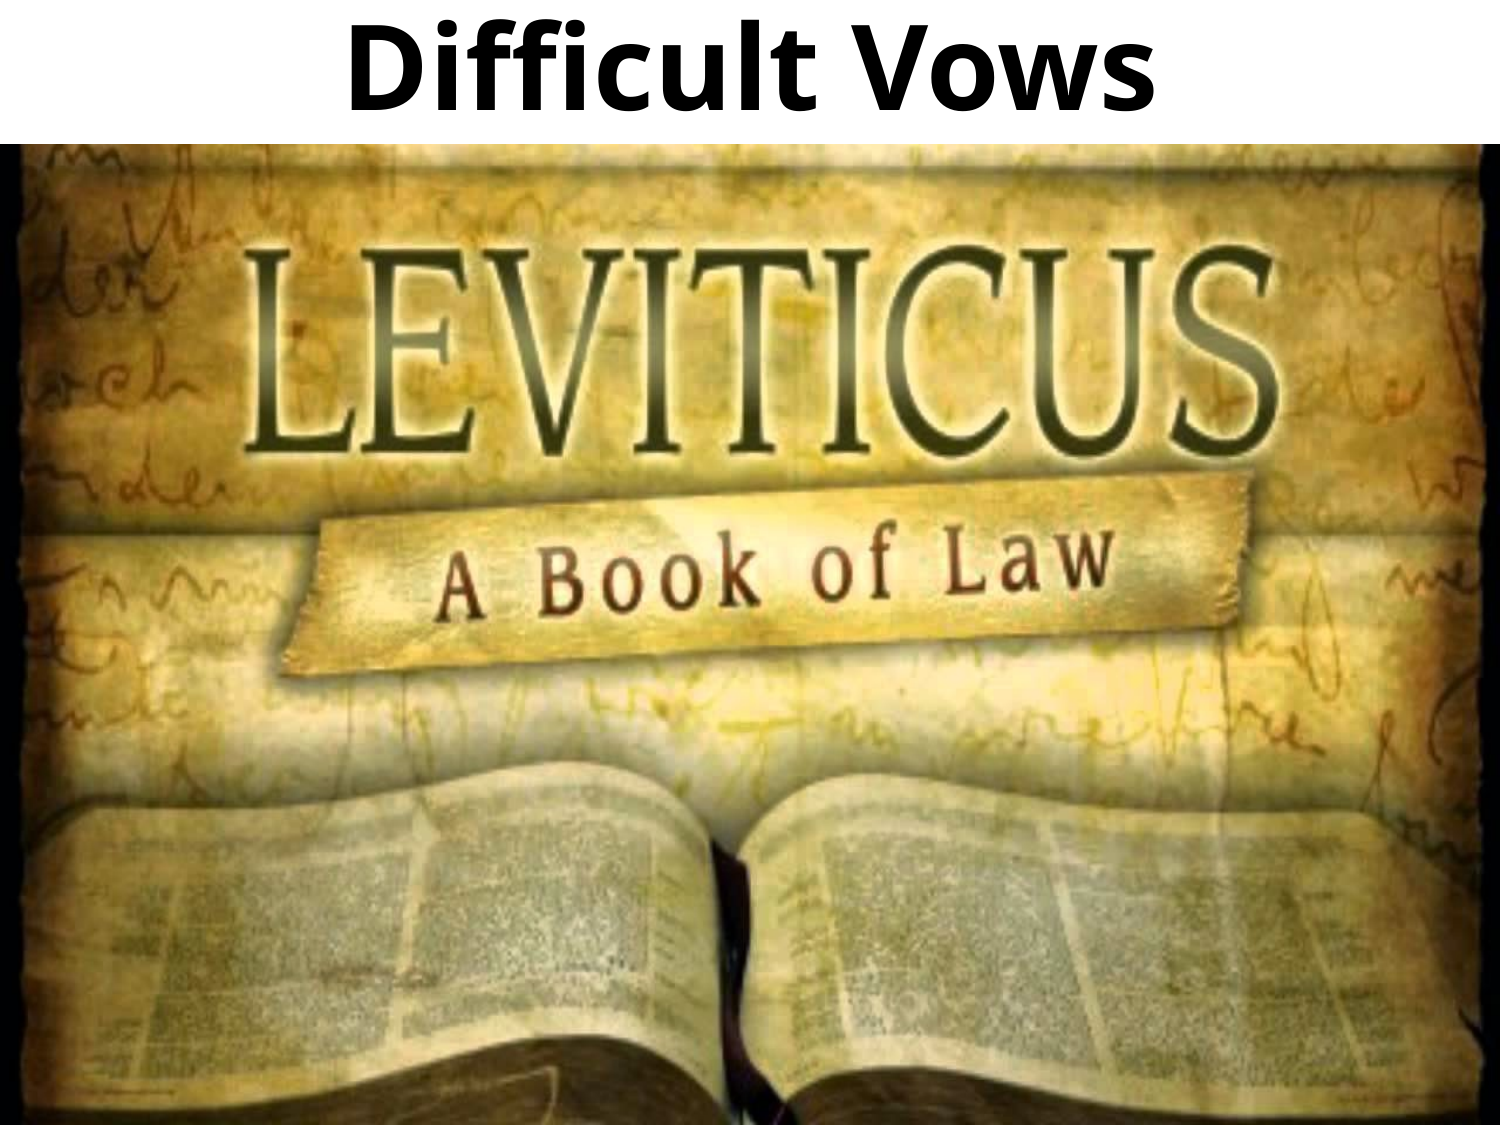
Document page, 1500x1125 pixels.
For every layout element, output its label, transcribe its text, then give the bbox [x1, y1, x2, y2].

title Difficult Vows [0, 0, 1500, 144]
picture [0, 144, 1500, 1125]
